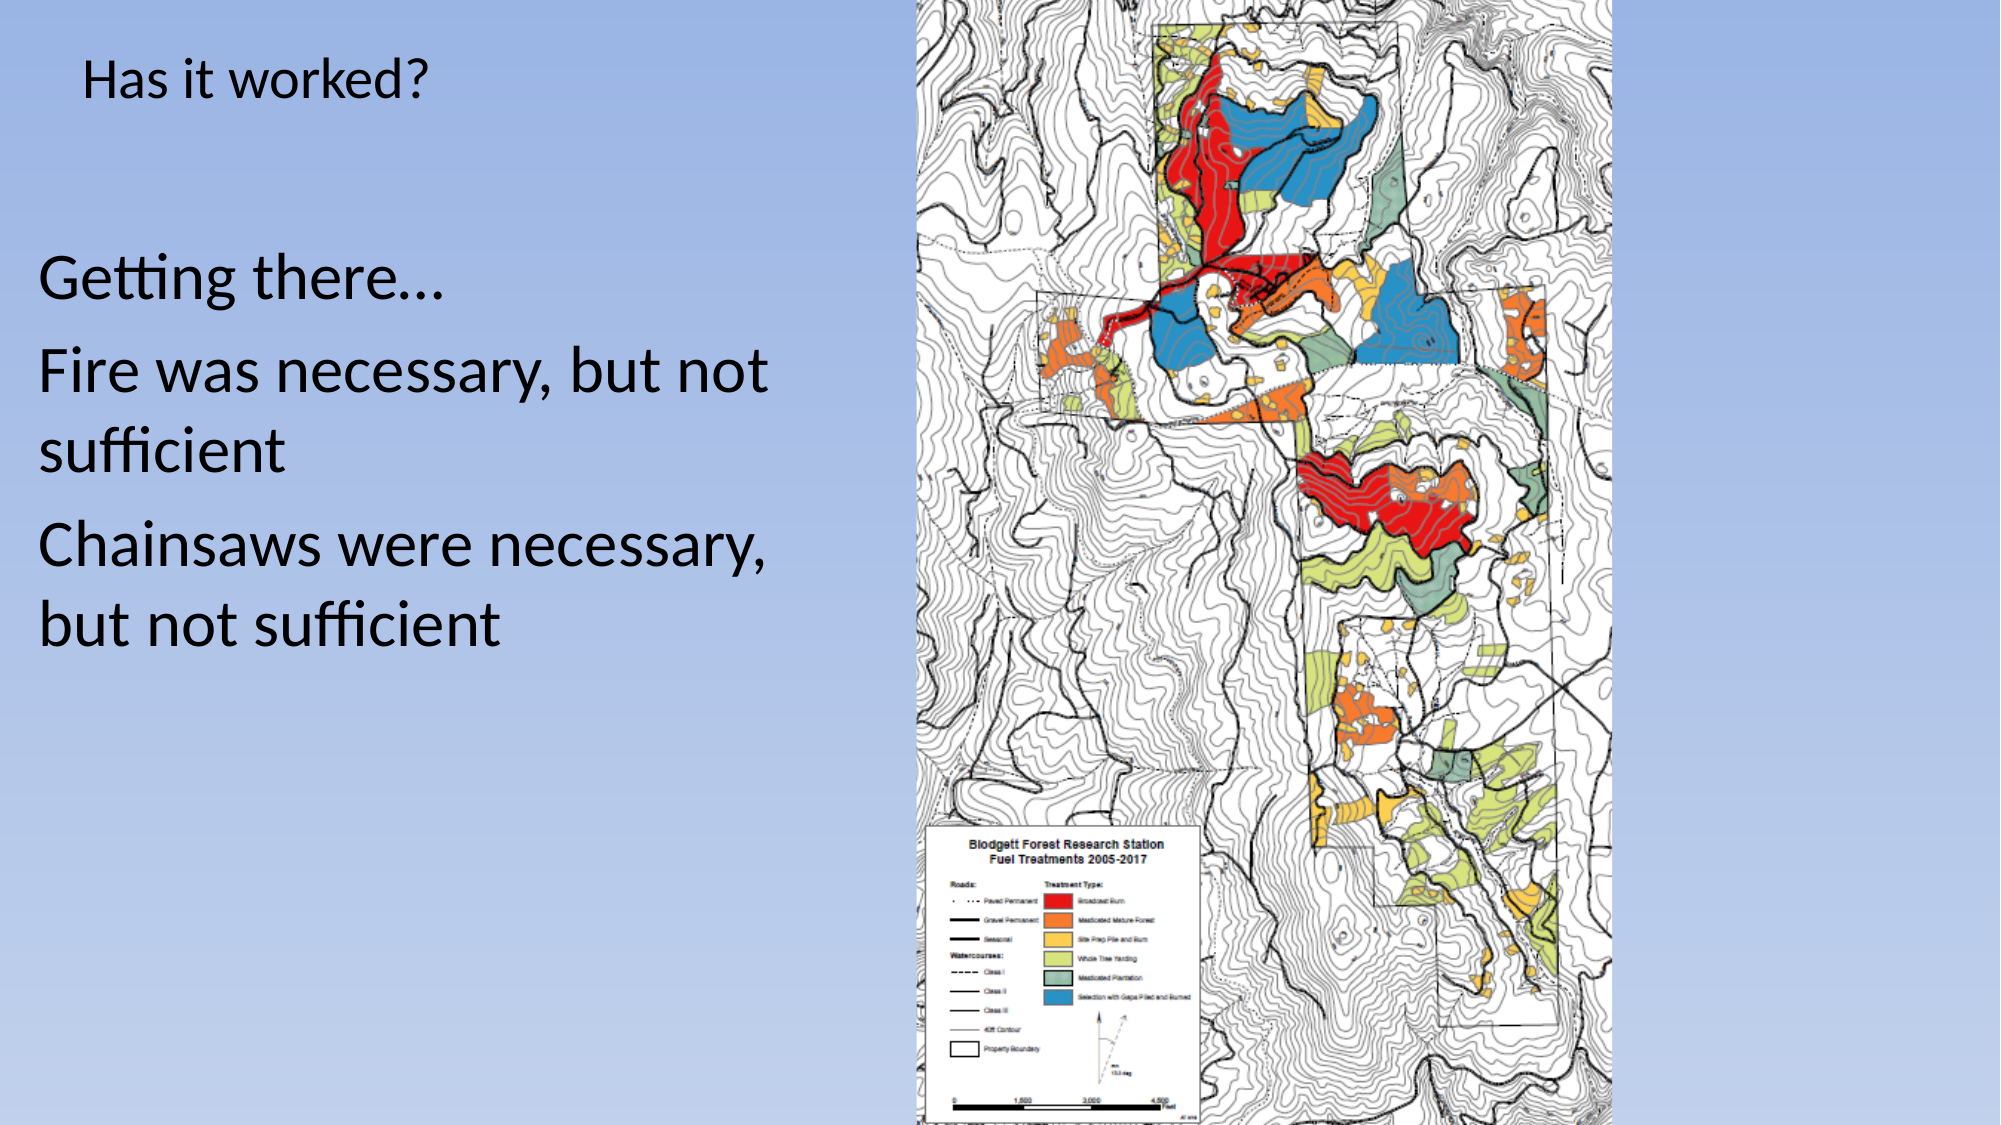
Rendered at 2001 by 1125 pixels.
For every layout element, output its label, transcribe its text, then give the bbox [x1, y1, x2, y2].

text_box Has it worked? [67, 32, 513, 118]
list Getting there… Fire was necessary, but not sufficient Chainsaws were necessary, but not sufficient [23, 225, 798, 1029]
picture [916, 0, 1613, 1125]
